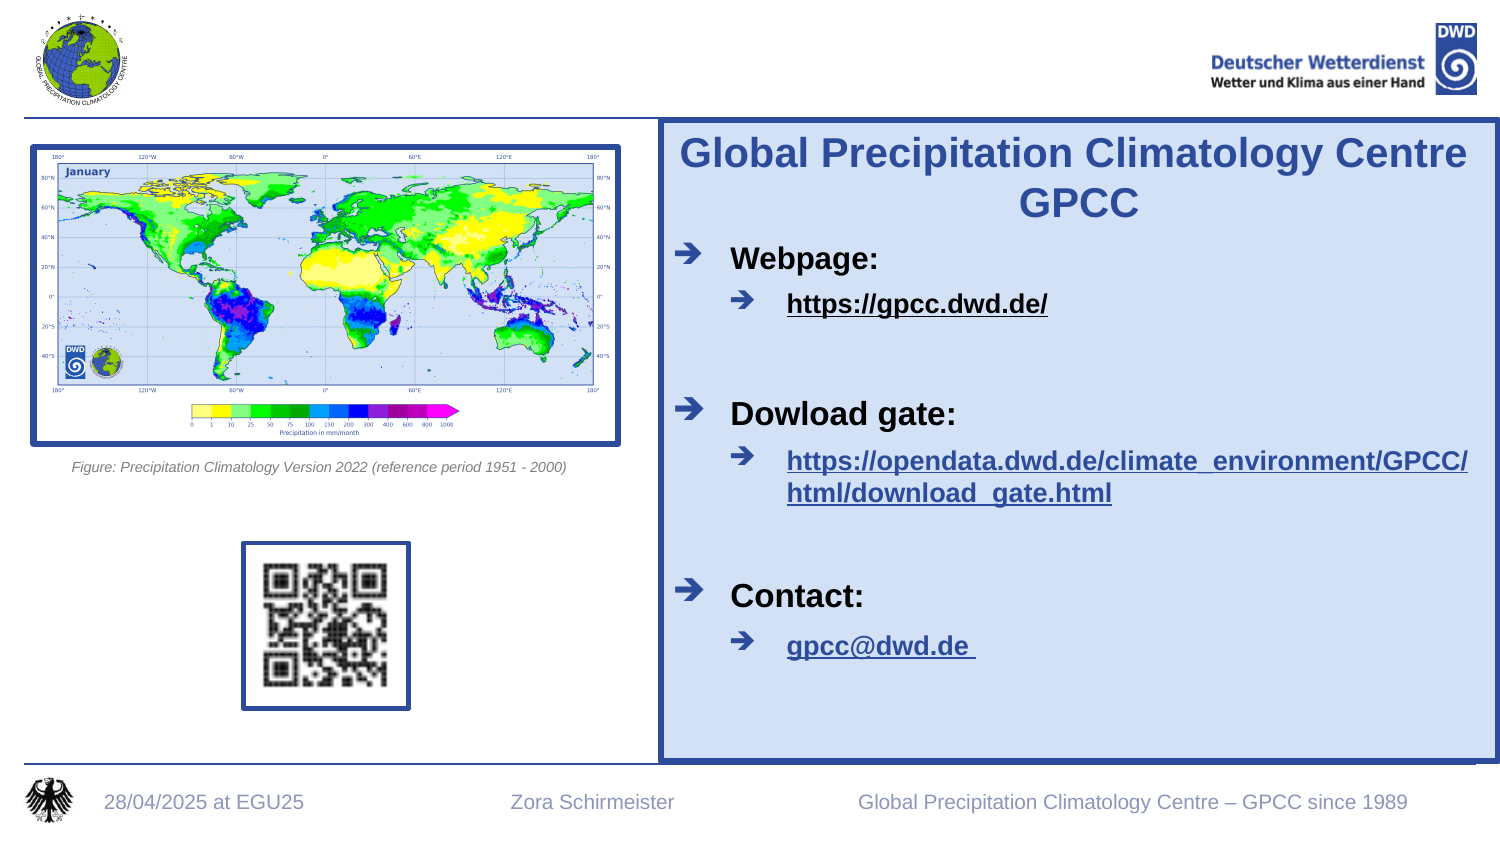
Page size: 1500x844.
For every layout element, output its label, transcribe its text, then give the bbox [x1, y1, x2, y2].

picture [1211, 23, 1477, 95]
picture [36, 150, 615, 441]
text_box Figure: Precipitation Climatology Version 2022 (reference period 1951 - 2000) [23, 450, 615, 483]
text_box Global Precipitation Climatology Centre GPCC Webpage: https://gpcc.dwd.de/ Dowload gate: https://opendata.dwd.de/climate_environment/GPCC/html/download_gate.html Contact: gpcc@dwd.de [660, 120, 1498, 762]
picture [30, 10, 131, 111]
picture [245, 545, 407, 707]
footer Global Precipitation Climatology Centre – GPCC since 1989 [535, 777, 1424, 823]
picture [23, 776, 75, 824]
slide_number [88, 777, 535, 823]
